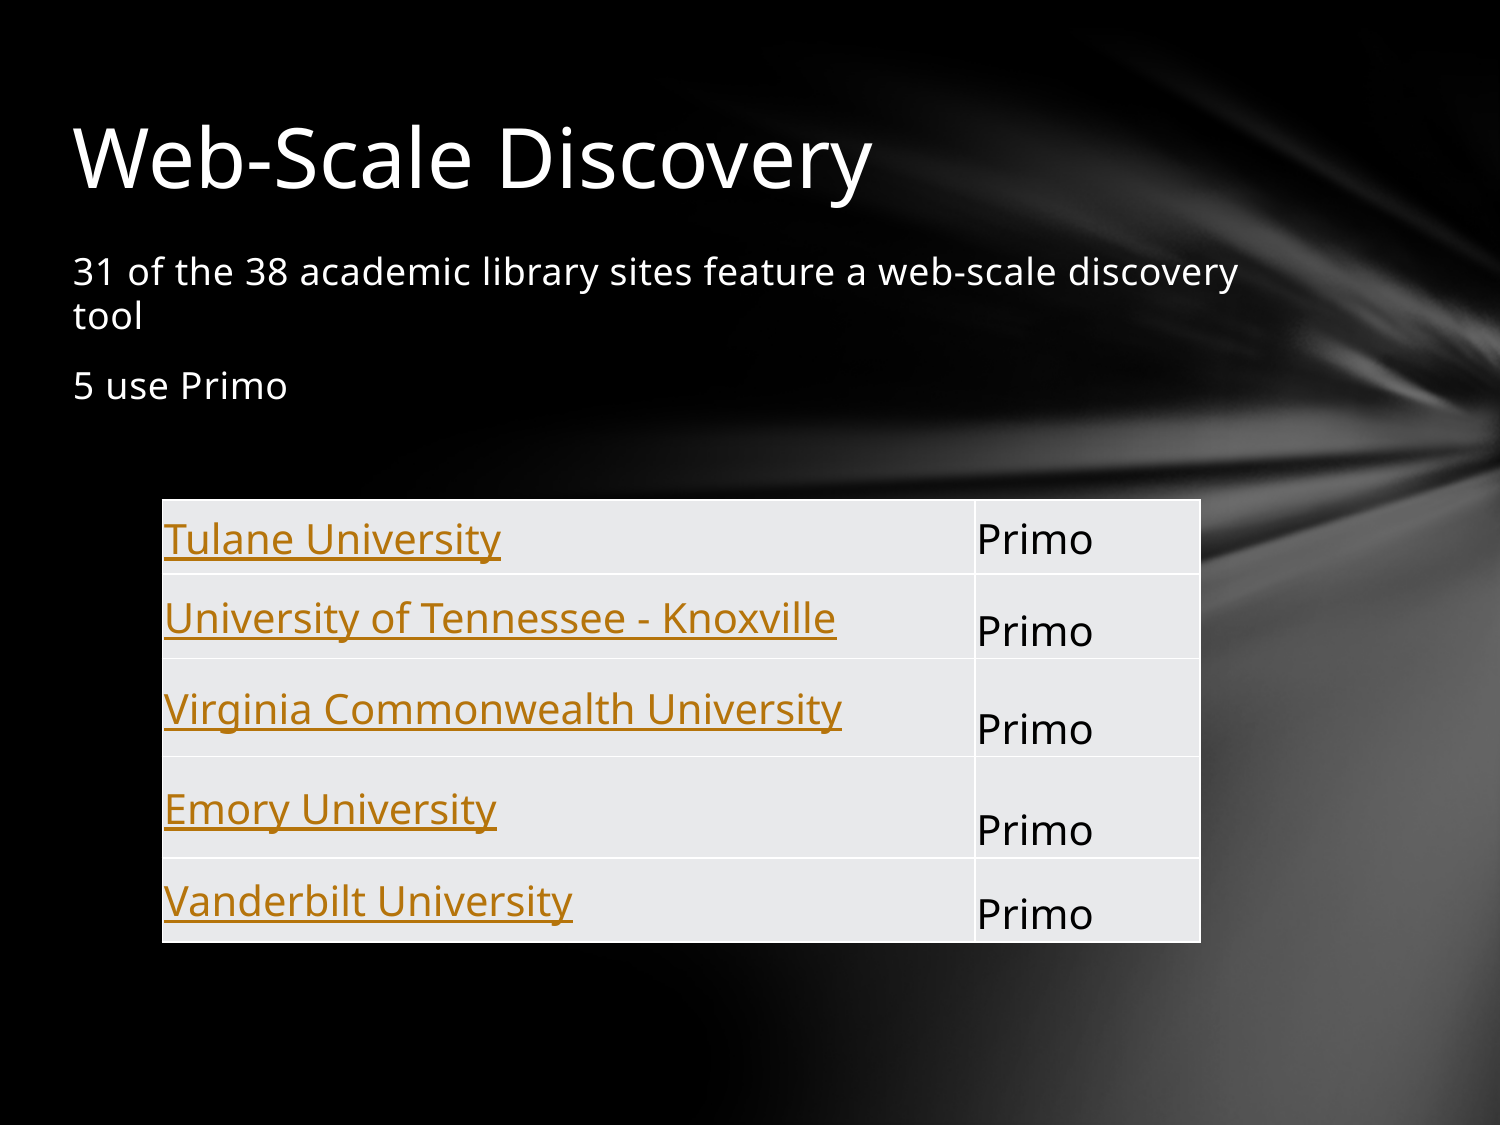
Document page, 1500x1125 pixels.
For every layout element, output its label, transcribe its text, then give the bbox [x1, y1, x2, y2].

table_cell Primo [976, 859, 1199, 941]
table_cell Primo [976, 575, 1199, 658]
table_header Primo [976, 501, 1199, 573]
table_cell Emory University [163, 757, 974, 857]
table_cell Vanderbilt University [163, 859, 974, 941]
list 31 of the 38 academic library sites feature a web-scale discovery tool 5 use Primo [57, 239, 1318, 1015]
table_cell Virginia Commonwealth University [163, 659, 974, 756]
table_cell University of Tennessee - Knoxville [163, 575, 974, 658]
table_header Tulane University [163, 501, 974, 573]
title Web-Scale Discovery [57, 37, 1318, 213]
table_cell Primo [976, 659, 1199, 756]
table_cell Primo [976, 757, 1199, 857]
